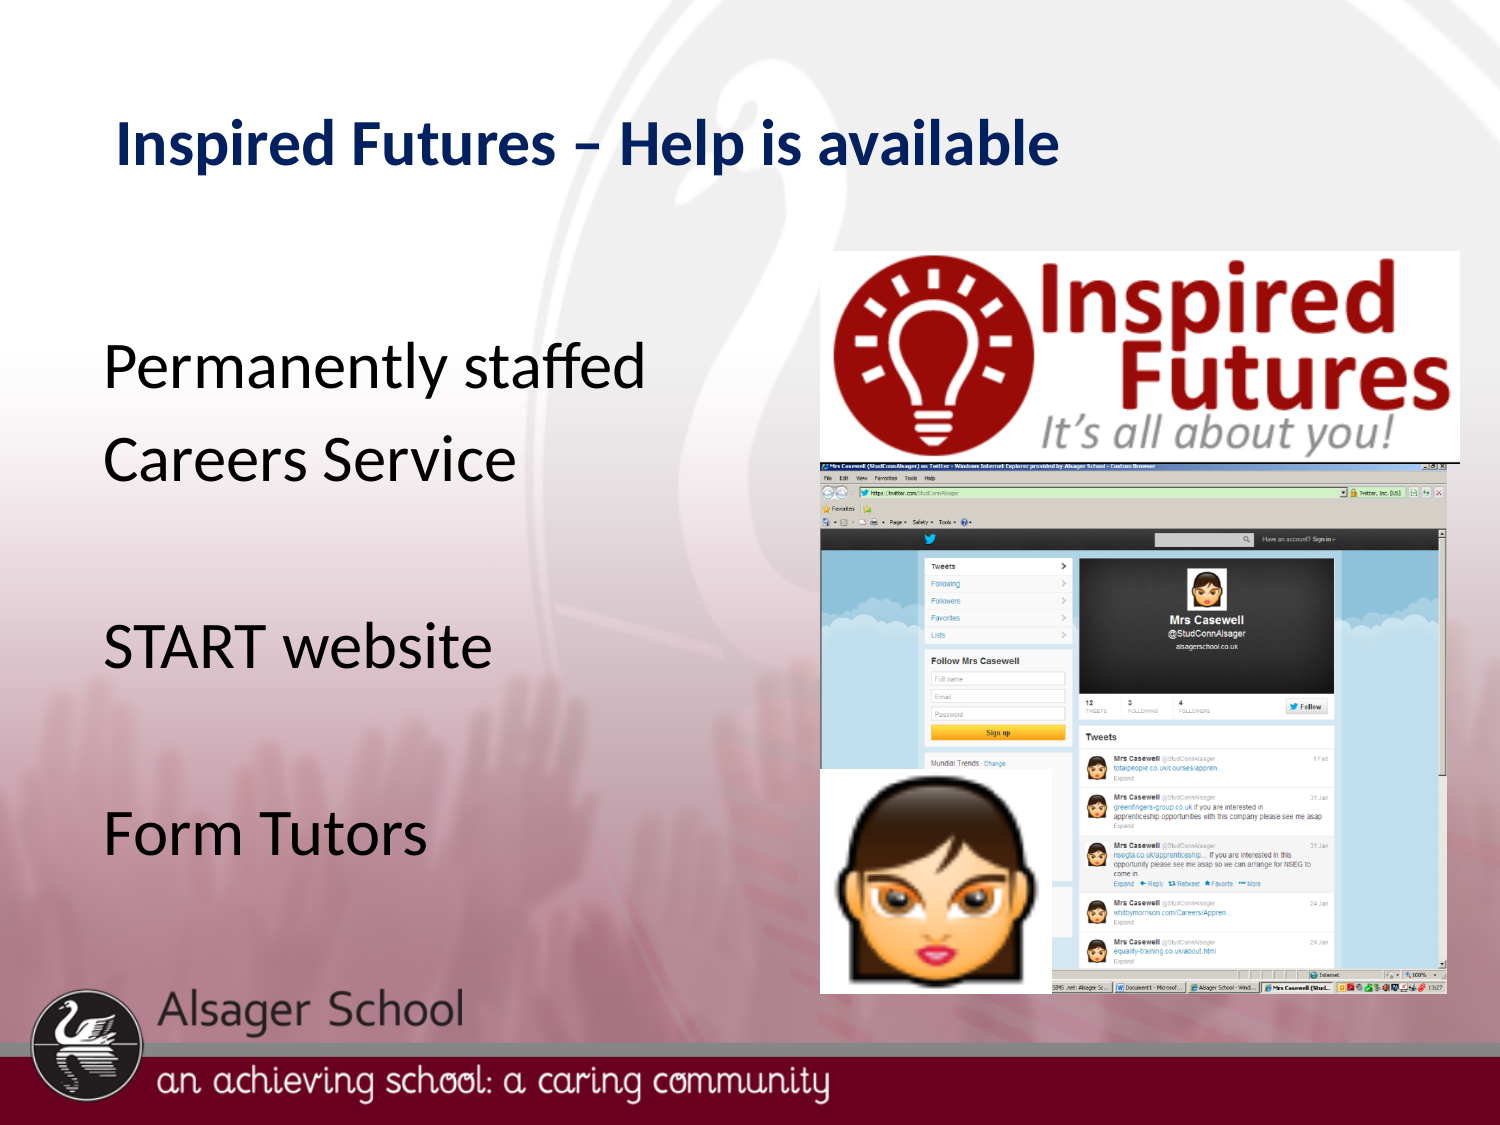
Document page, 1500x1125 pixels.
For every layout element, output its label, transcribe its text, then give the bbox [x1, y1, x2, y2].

picture [0, 0, 1500, 1125]
title Inspired Futures – Help is available [100, 91, 1424, 187]
list Permanently staffed Careers Service START website Form Tutors [88, 314, 1412, 1005]
